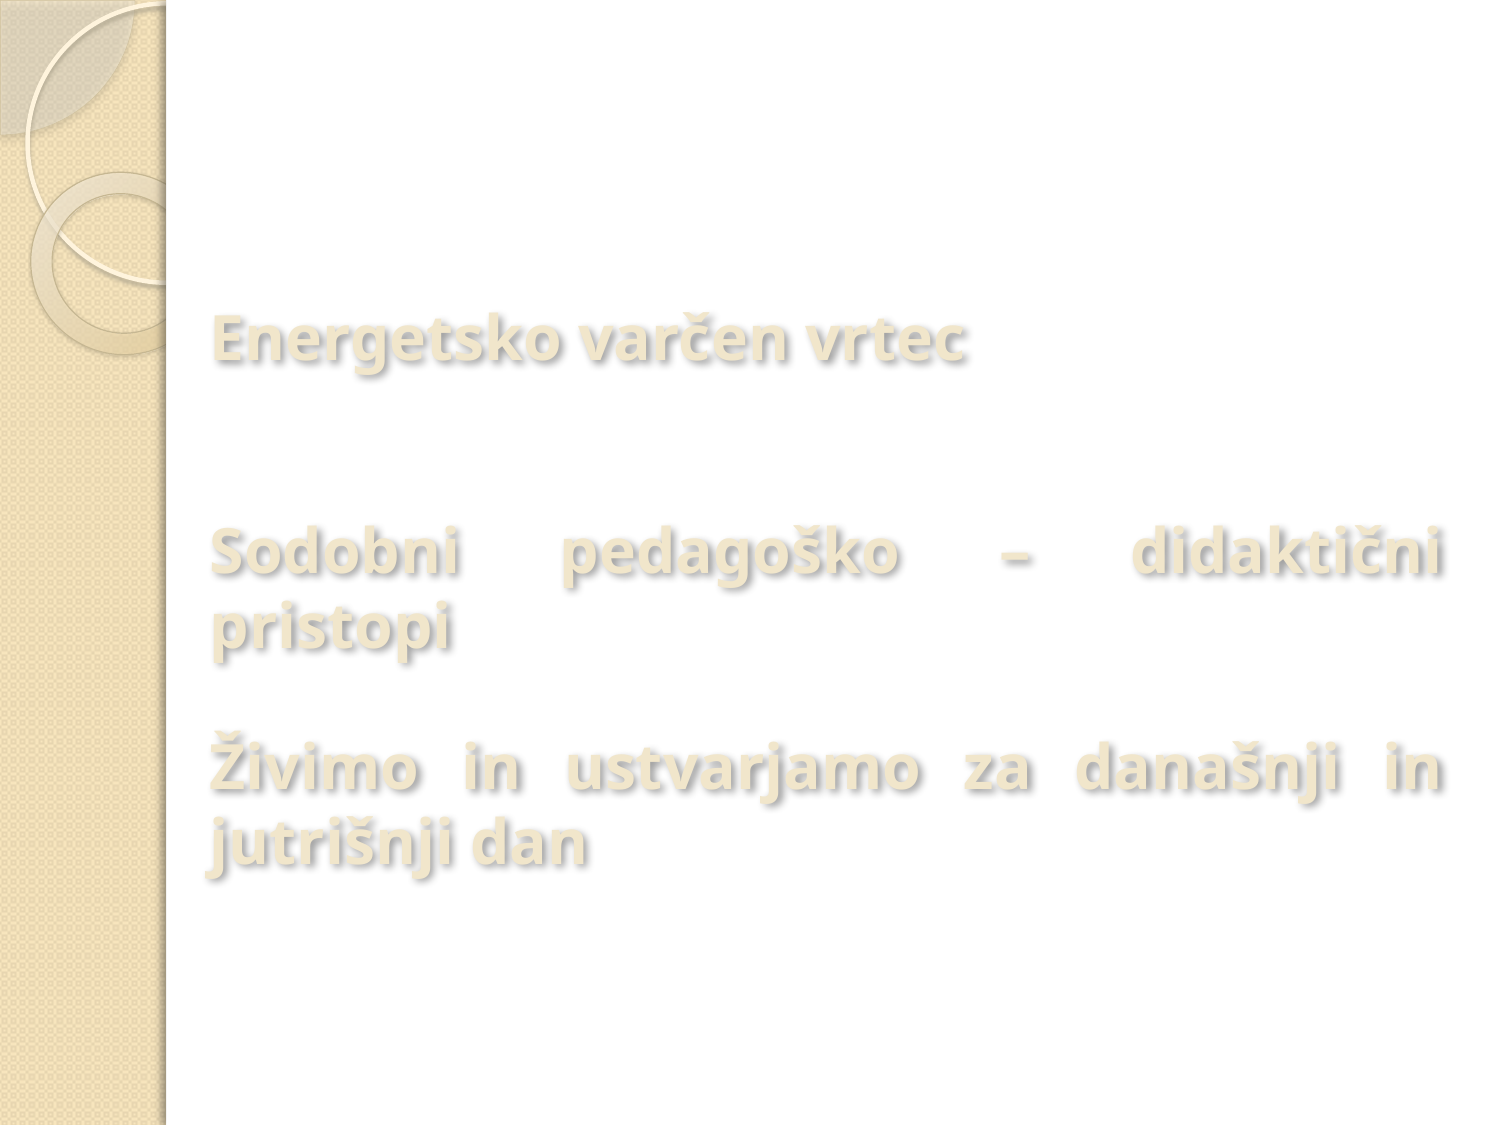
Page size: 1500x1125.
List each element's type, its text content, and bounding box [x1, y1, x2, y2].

text_box Energetsko varčen vrtec [194, 290, 1459, 381]
text_box Živimo in ustvarjamo za današnji in jutrišnji dan [194, 719, 1459, 885]
text_box Sodobni pedagoško – didaktični pristopi [194, 503, 1459, 668]
